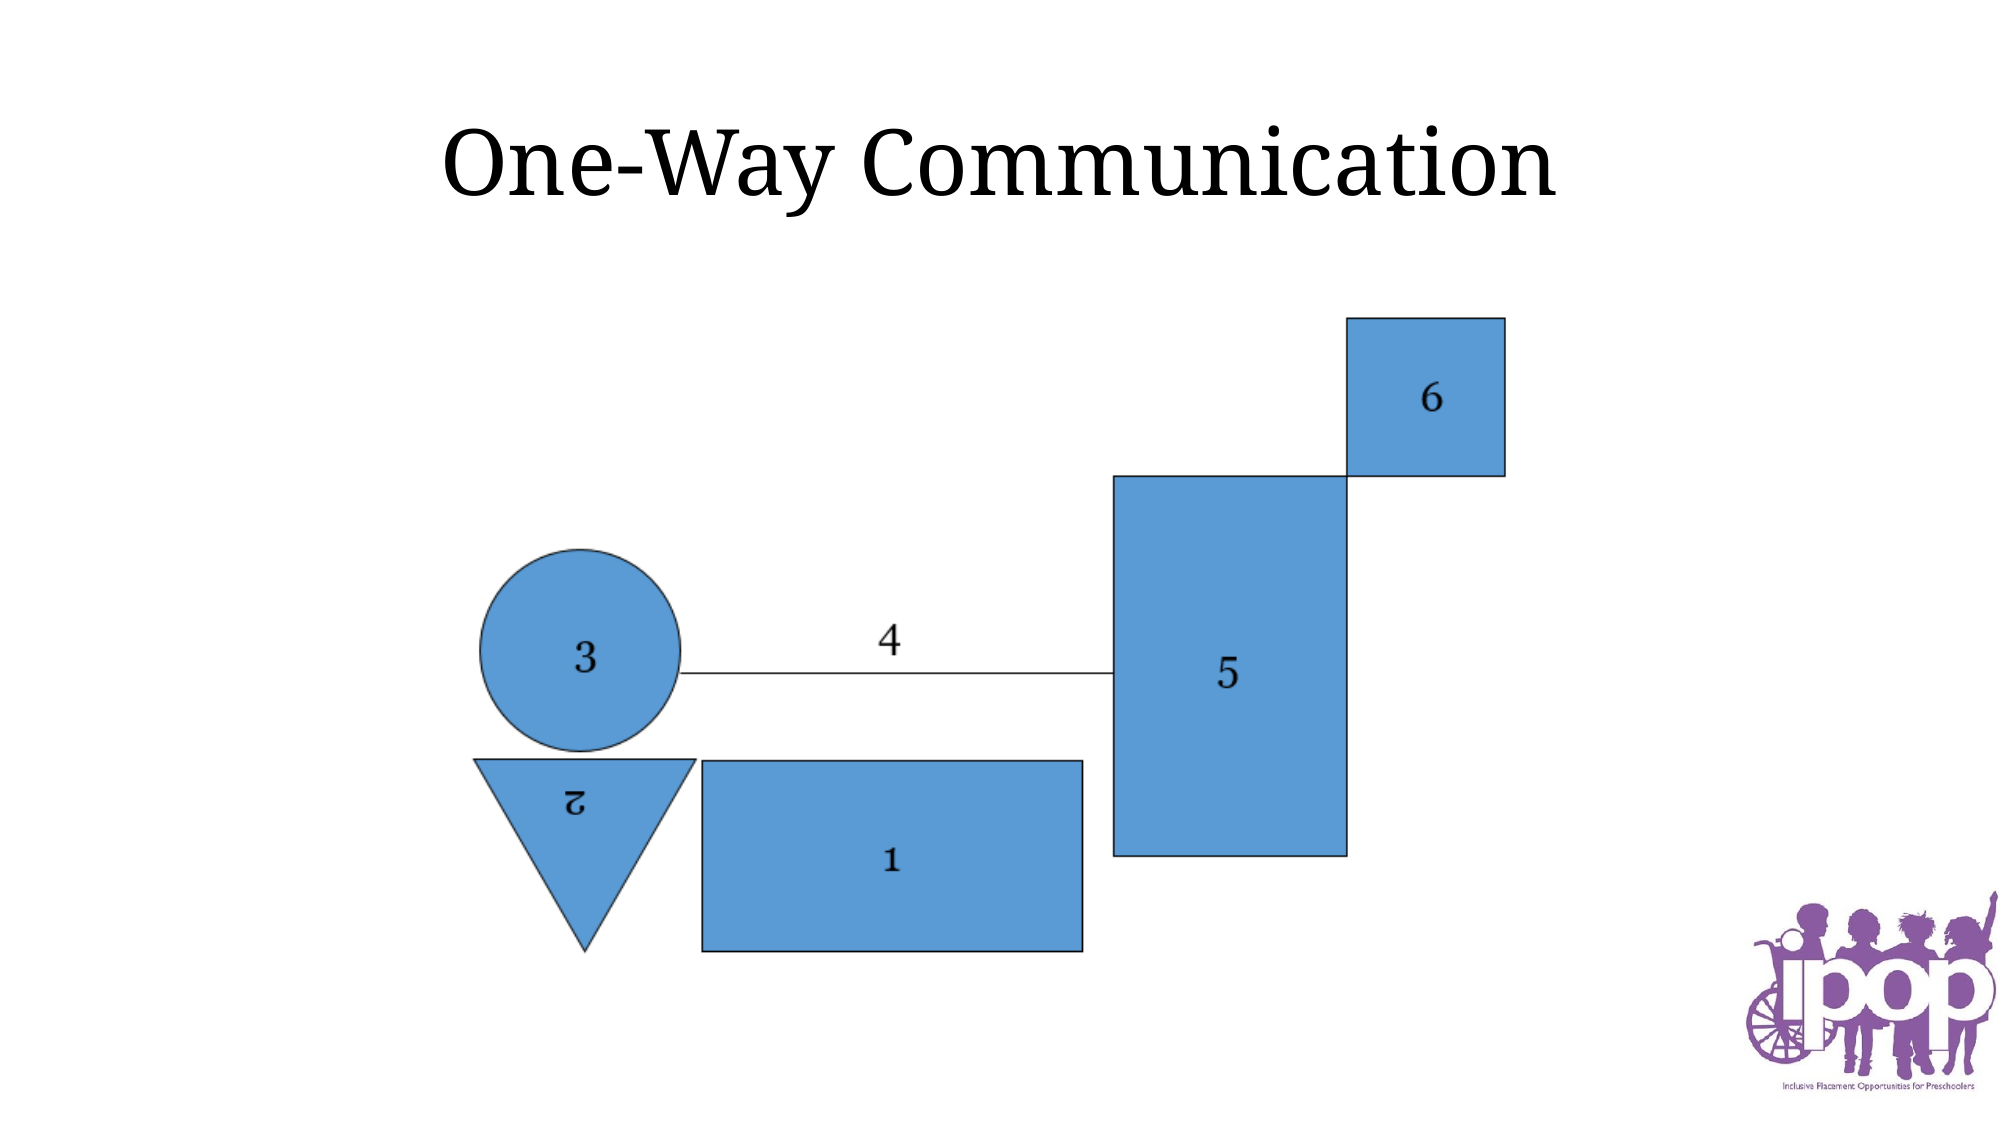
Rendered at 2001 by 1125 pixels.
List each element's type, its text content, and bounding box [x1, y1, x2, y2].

title One-Way Communication [137, 56, 1863, 275]
picture [0, 0, 2001, 1125]
